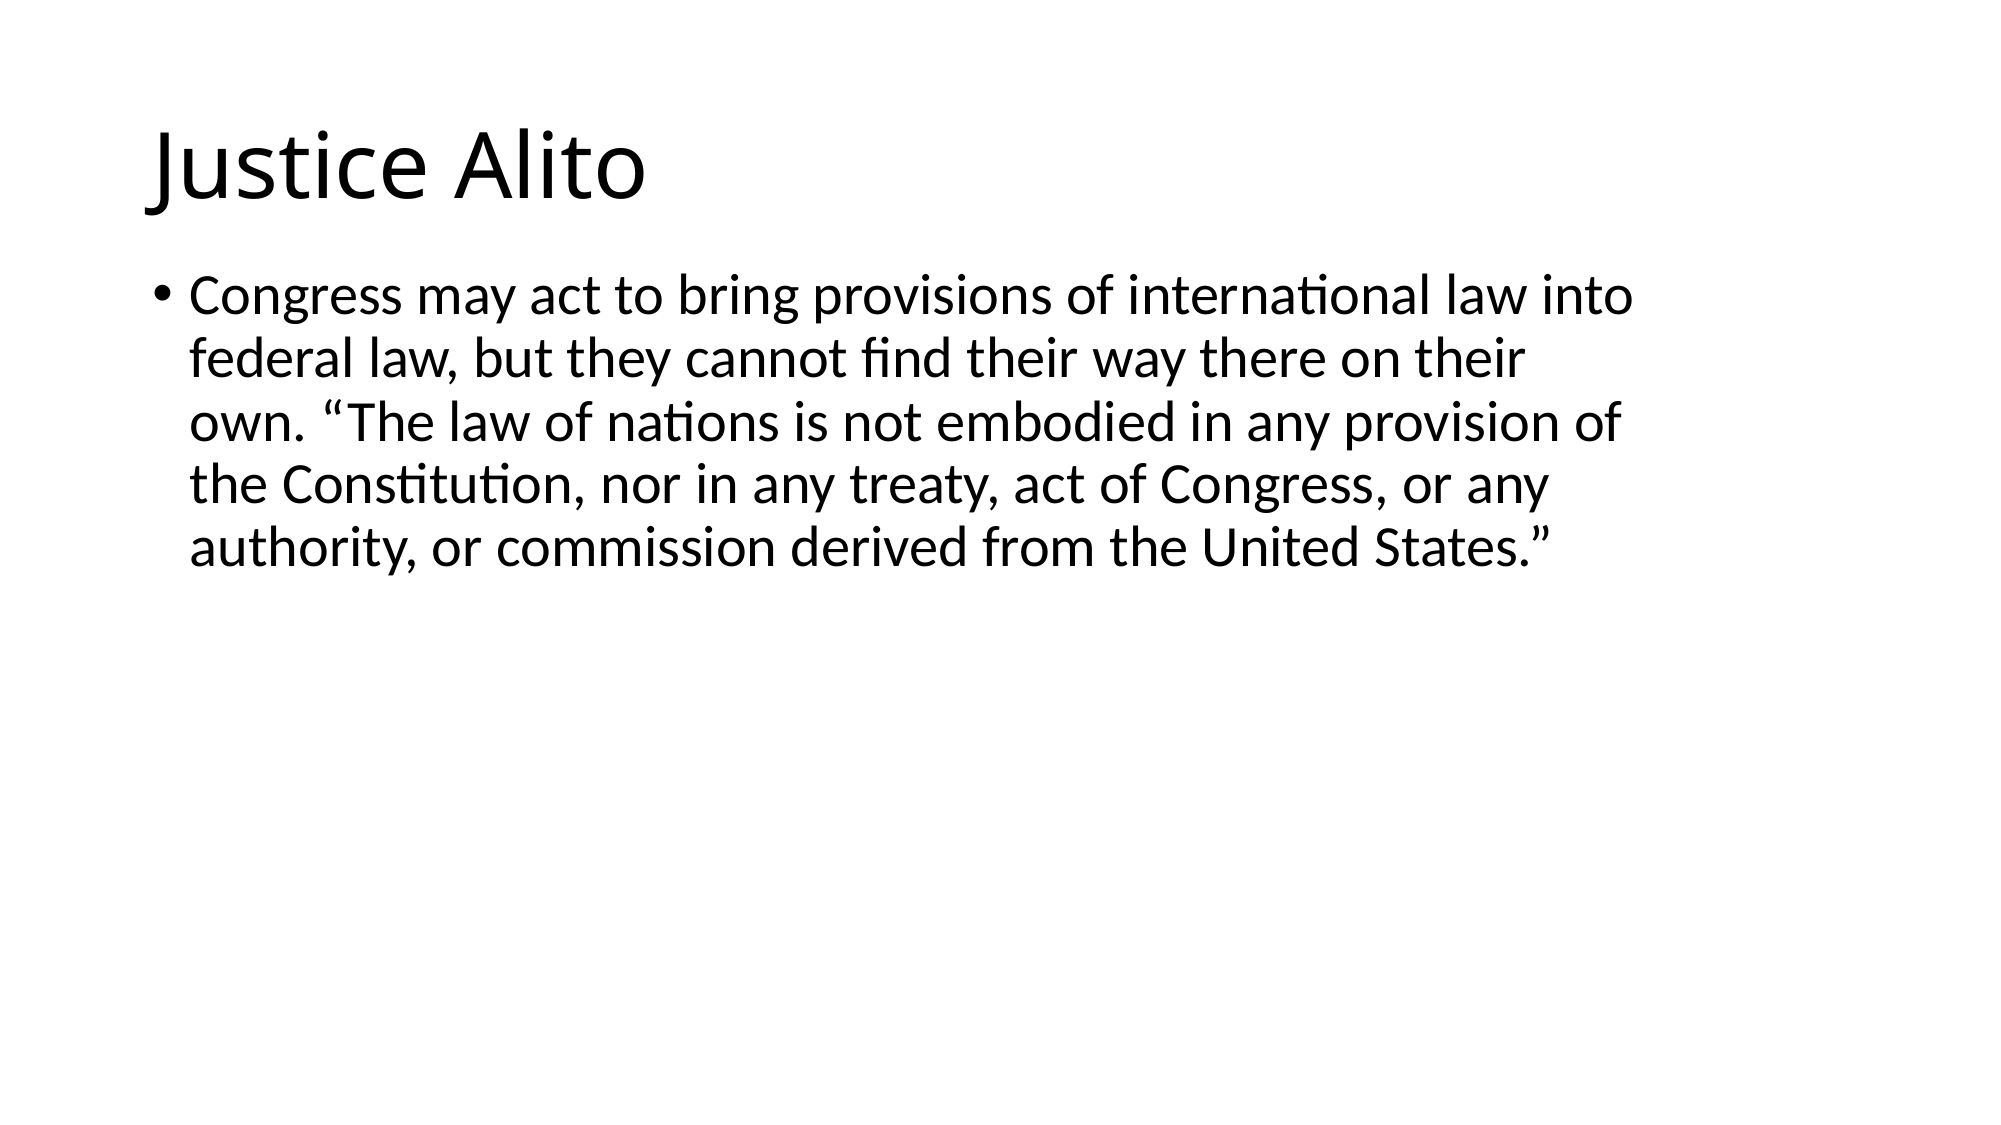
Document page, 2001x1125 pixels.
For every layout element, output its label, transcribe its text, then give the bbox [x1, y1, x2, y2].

title Justice Alito [137, 59, 1863, 278]
list Congress may act to bring provisions of international law into federal law, but they cannot find their way there on their own. “The law of nations is not embodied in any provision of the Constitution, nor in any treaty, act of Congress, or any authority, or commission derived from the United States.” [137, 257, 1657, 1014]
